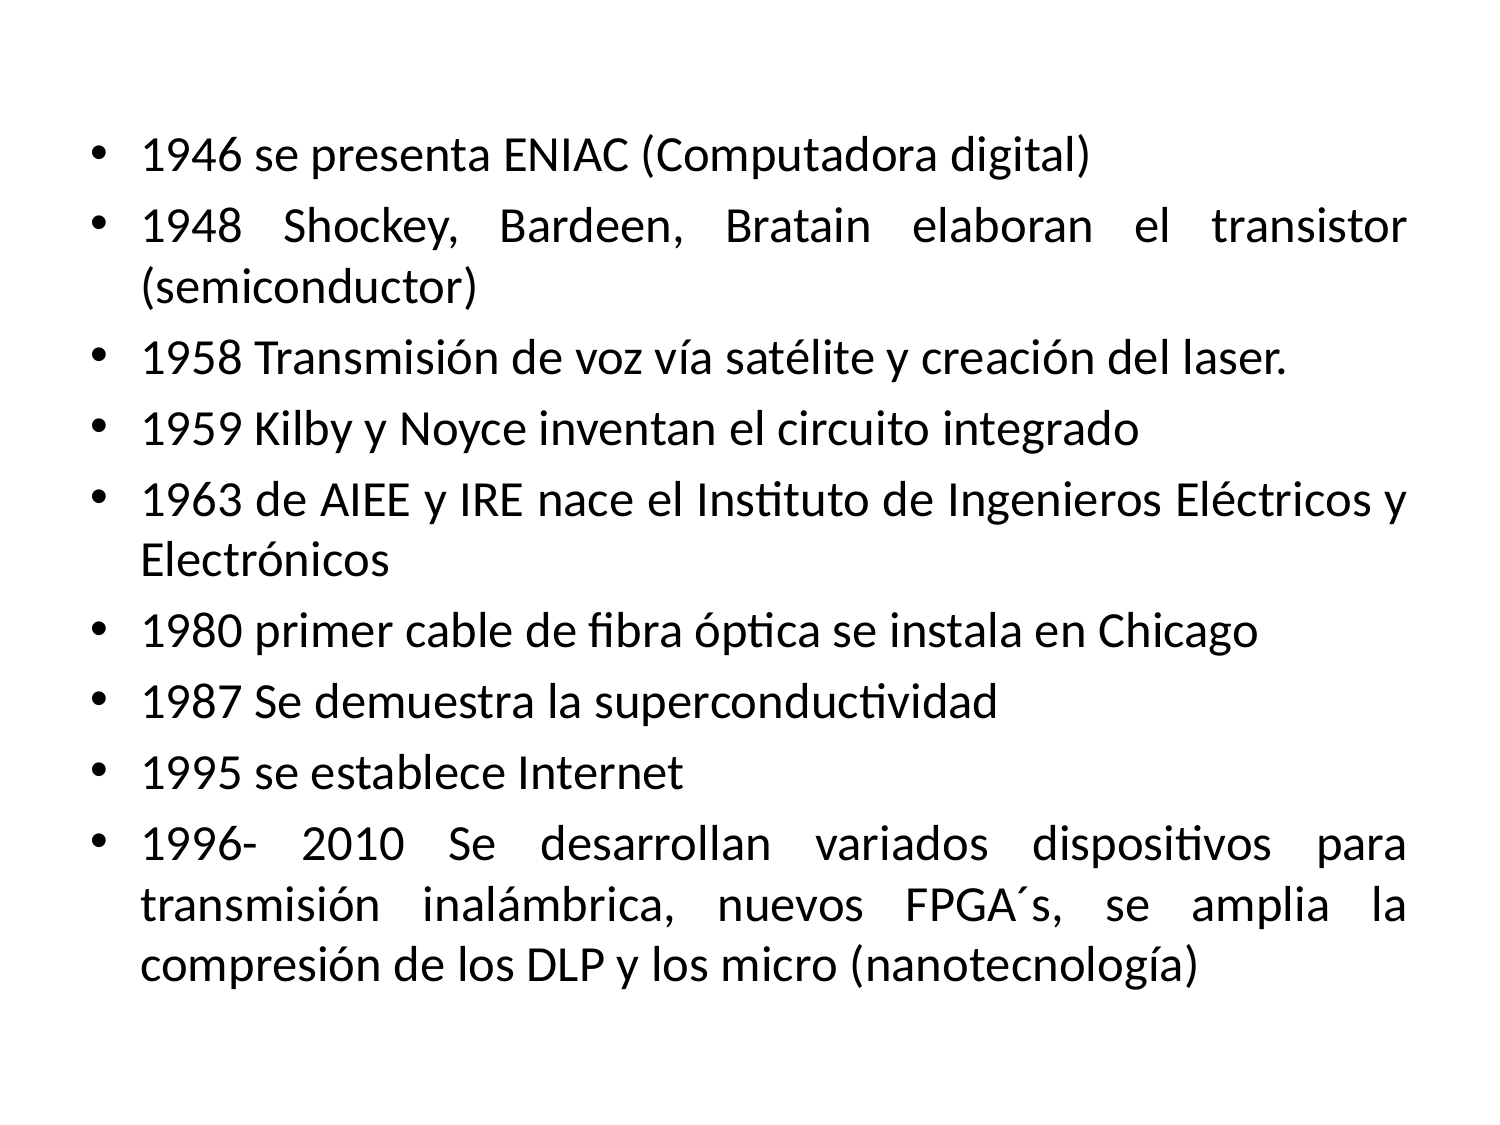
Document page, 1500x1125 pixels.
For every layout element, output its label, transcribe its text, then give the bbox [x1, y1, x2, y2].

list 1946 se presenta ENIAC (Computadora digital) 1948 Shockey, Bardeen, Bratain elaboran el transistor (semiconductor) 1958 Transmisión de voz vía satélite y creación del laser. 1959 Kilby y Noyce inventan el circuito integrado 1963 de AIEE y IRE nace el Instituto de Ingenieros Eléctricos y Electrónicos 1980 primer cable de fibra óptica se instala en Chicago 1987 Se demuestra la superconductividad 1995 se establece Internet 1996- 2010 Se desarrollan variados dispositivos para transmisión inalámbrica, nuevos FPGA´s, se amplia la compresión de los DLP y los micro (nanotecnología) [75, 113, 1425, 1005]
